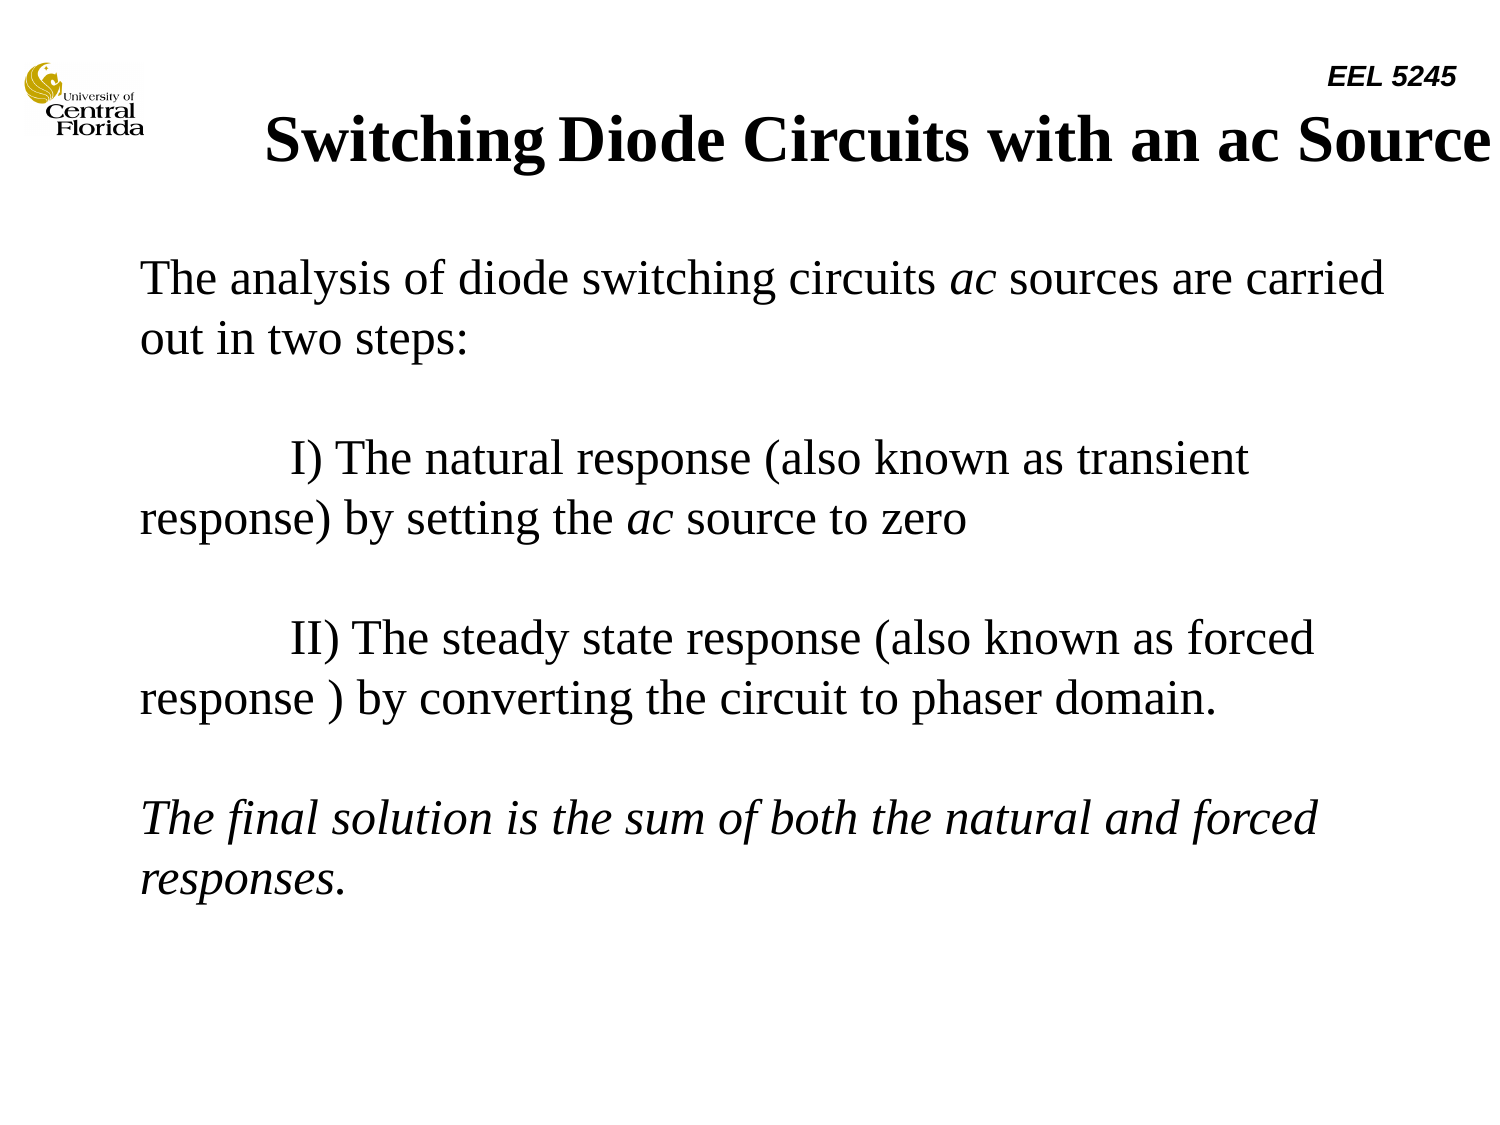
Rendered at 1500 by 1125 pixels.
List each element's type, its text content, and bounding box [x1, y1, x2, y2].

picture [24, 62, 144, 136]
text_box The analysis of diode switching circuits ac sources are carried out in two steps: I) The natural response (also known as transient response) by setting the ac source to zero II) The steady state response (also known as forced response ) by converting the circuit to phaser domain. The final solution is the sum of both the natural and forced responses. [124, 237, 1400, 973]
text_box Switching Diode Circuits with an ac Source [249, 87, 1500, 183]
